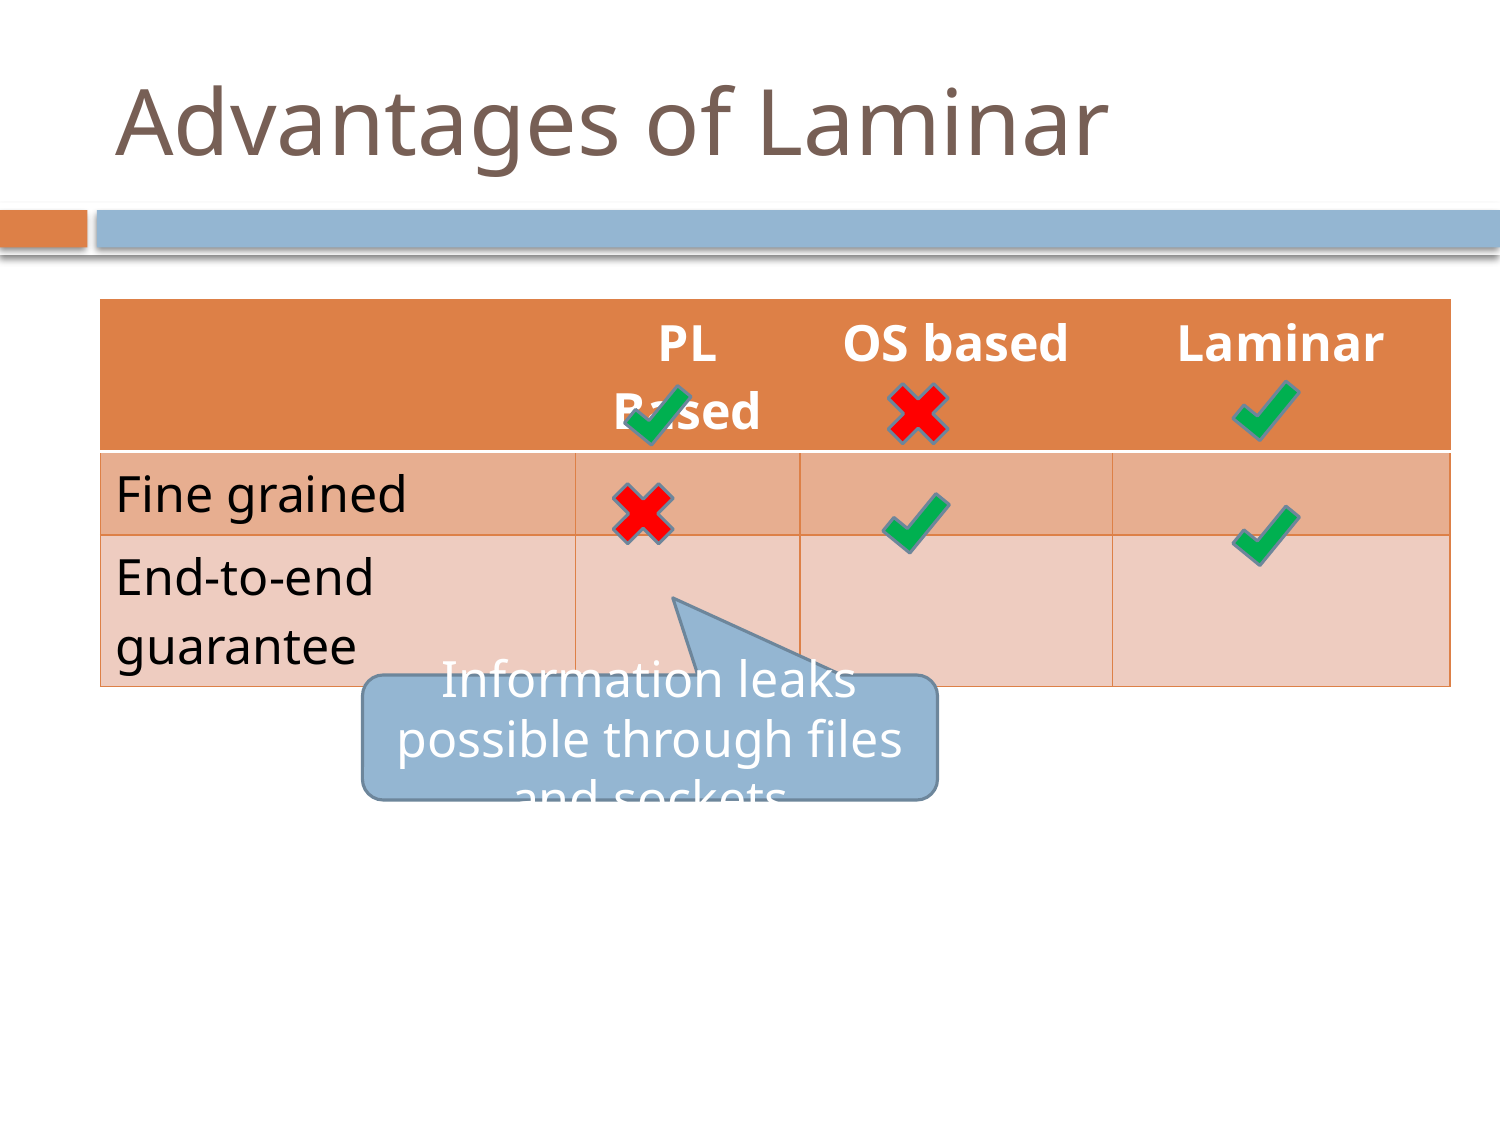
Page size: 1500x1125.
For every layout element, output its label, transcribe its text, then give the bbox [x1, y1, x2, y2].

text_box [612, 482, 675, 545]
table_cell [1113, 536, 1449, 686]
table_header OS based [801, 301, 1112, 450]
title Advantages of Laminar [100, 37, 1438, 200]
text_box [623, 384, 693, 447]
text_box [1231, 379, 1301, 442]
table_cell [1113, 453, 1449, 534]
text_box [881, 492, 951, 555]
text_box [887, 382, 950, 445]
text_box Information leaks possible through files and sockets [360, 596, 940, 802]
table_cell [801, 536, 1112, 686]
table_cell [801, 453, 1112, 534]
table_cell [576, 536, 799, 673]
table_header [101, 301, 575, 450]
table_cell [576, 453, 799, 534]
table_header Laminar [1113, 301, 1449, 450]
table_cell Fine grained [101, 453, 575, 534]
text_box [1231, 504, 1301, 567]
table_header PL Based [576, 301, 799, 450]
table_cell End-to-end guarantee [101, 536, 575, 686]
